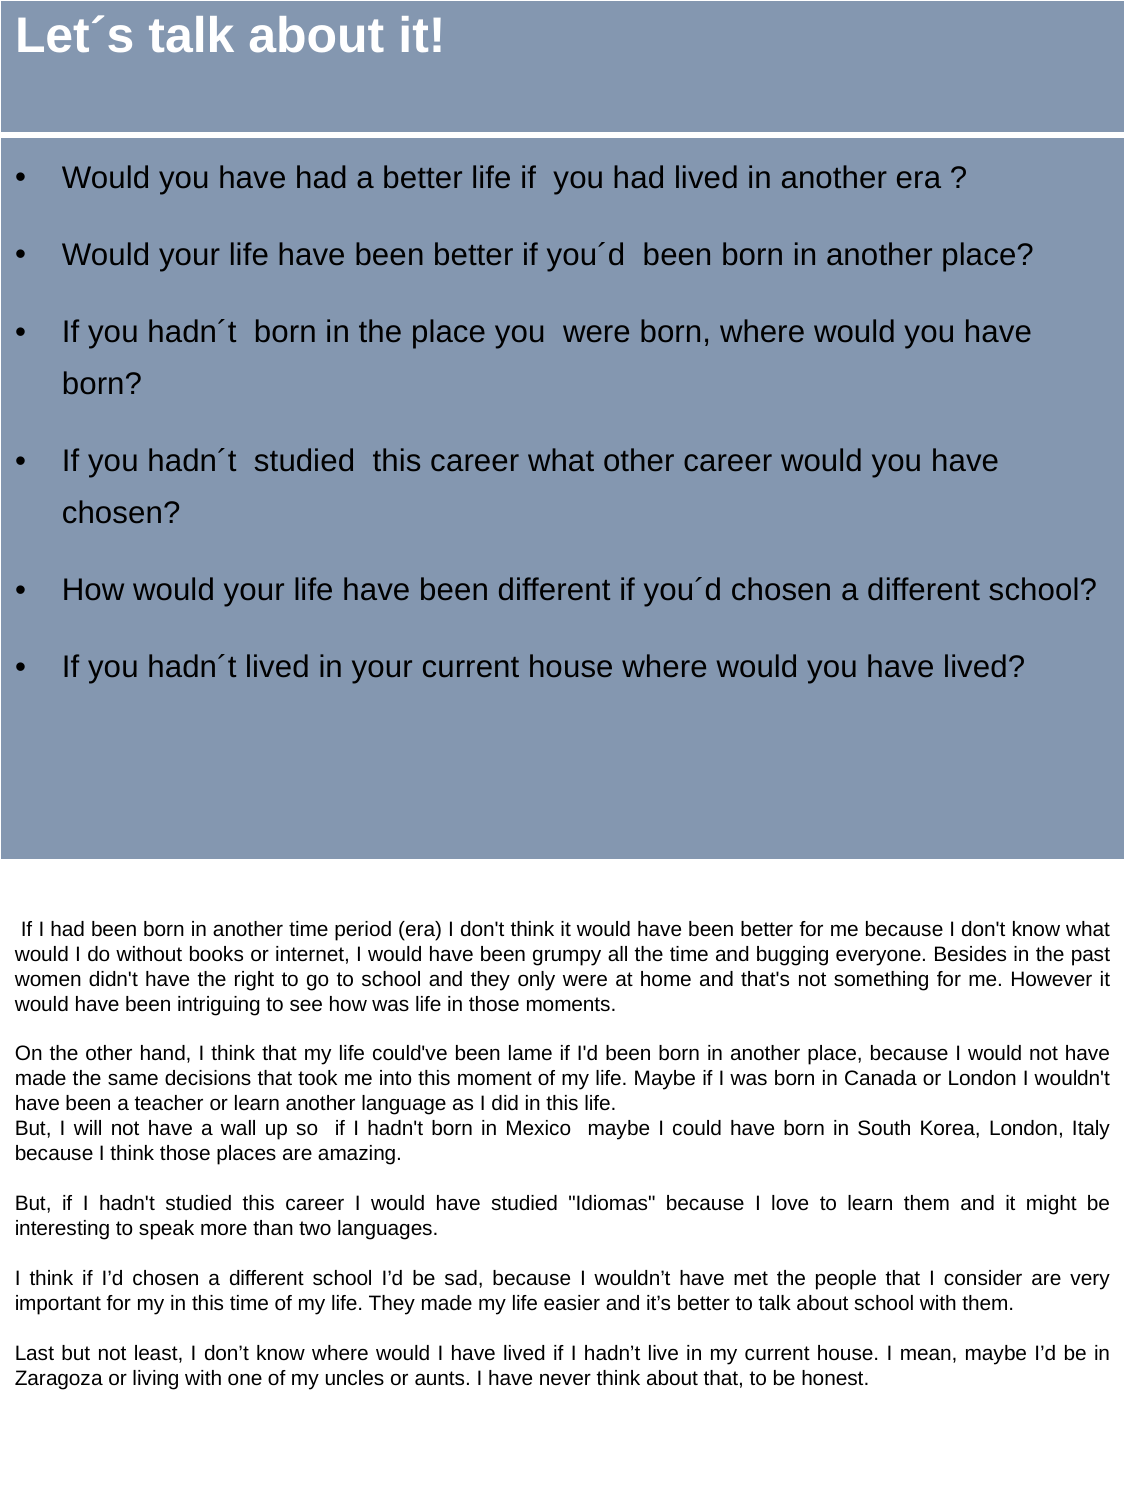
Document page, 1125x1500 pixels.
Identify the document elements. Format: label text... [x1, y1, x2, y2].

table_header Let´s talk about it! [1, 1, 1124, 132]
text_box If I had been born in another time period (era) I don't think it would have been better for me because I don't know what would I do without books or internet, I would have been grumpy all the time and bugging everyone. Besides in the past women didn't have the right to go to school and they only were at home and that's not something for me. However it would have been intriguing to see how was life in those moments. On the other hand, I think that my life could've been lame if I'd been born in another place, because I would not have made the same decisions that took me into this moment of my life. Maybe if I was born in Canada or London I wouldn't have been a teacher or learn another language as I did in this life. But, I will not have a wall up so if I hadn't born in Mexico maybe I could have born in South Korea, London, Italy because I think those places are amazing. But, if I hadn't studied this career I would have studied "Idiomas" because I love to learn them and it might be interesting to speak more than two languages. I think if I’d chosen a different school I’d be sad, because I wouldn’t have met the people that I consider are very important for my in this time of my life. They made my life easier and it’s better to talk about school with them. Last but not least, I don’t know where would I have lived if I hadn’t live in my current house. I mean, maybe I’d be in Zaragoza or living with one of my uncles or aunts. I have never think about that, to be honest. [0, 907, 1125, 1398]
table_cell Would you have had a better life if you had lived in another era ? Would your life have been better if you´d been born in another place? If you hadn´t born in the place you were born, where would you have born? If you hadn´t studied this career what other career would you have chosen? How would your life have been different if you´d chosen a different school? If you hadn´t lived in your current house where would you have lived? [1, 138, 1124, 859]
